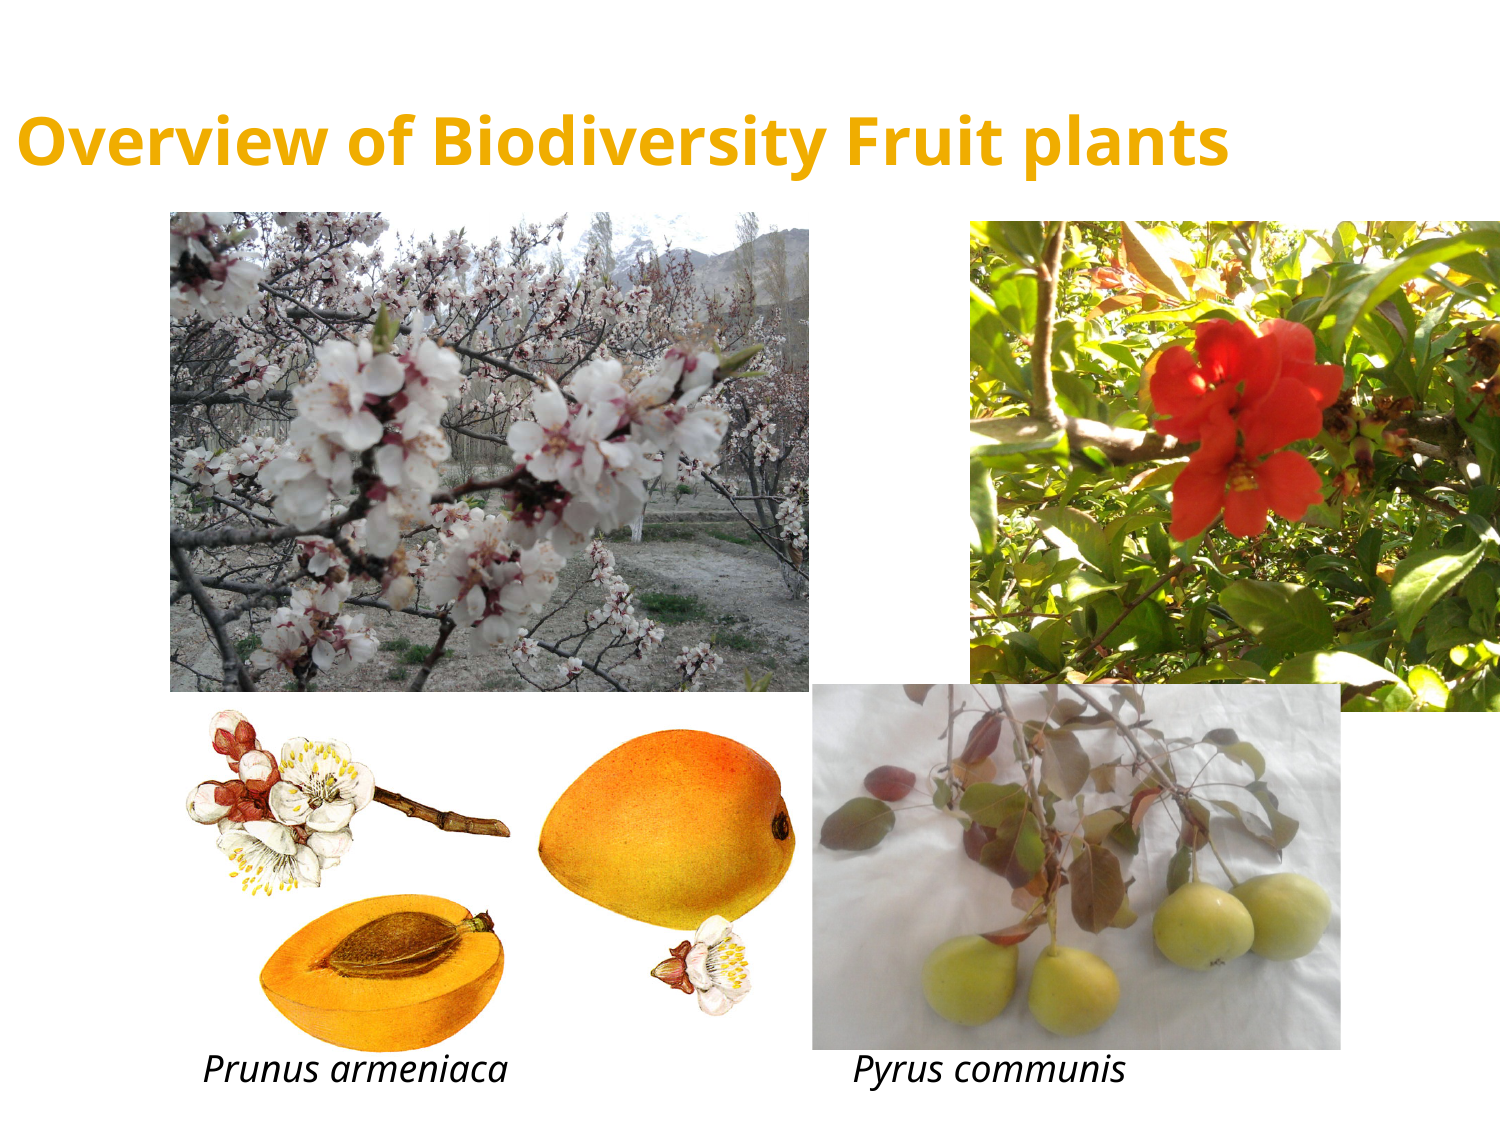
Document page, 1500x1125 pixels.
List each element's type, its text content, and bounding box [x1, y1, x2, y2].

text_box Prunus armeniaca [187, 1068, 725, 1098]
title Overview of Biodiversity Fruit plants [0, 45, 1350, 233]
picture [812, 684, 1341, 1050]
picture [174, 696, 807, 1059]
picture [170, 212, 809, 692]
text_box Pyrus communis [837, 1059, 1300, 1098]
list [969, 221, 1500, 712]
